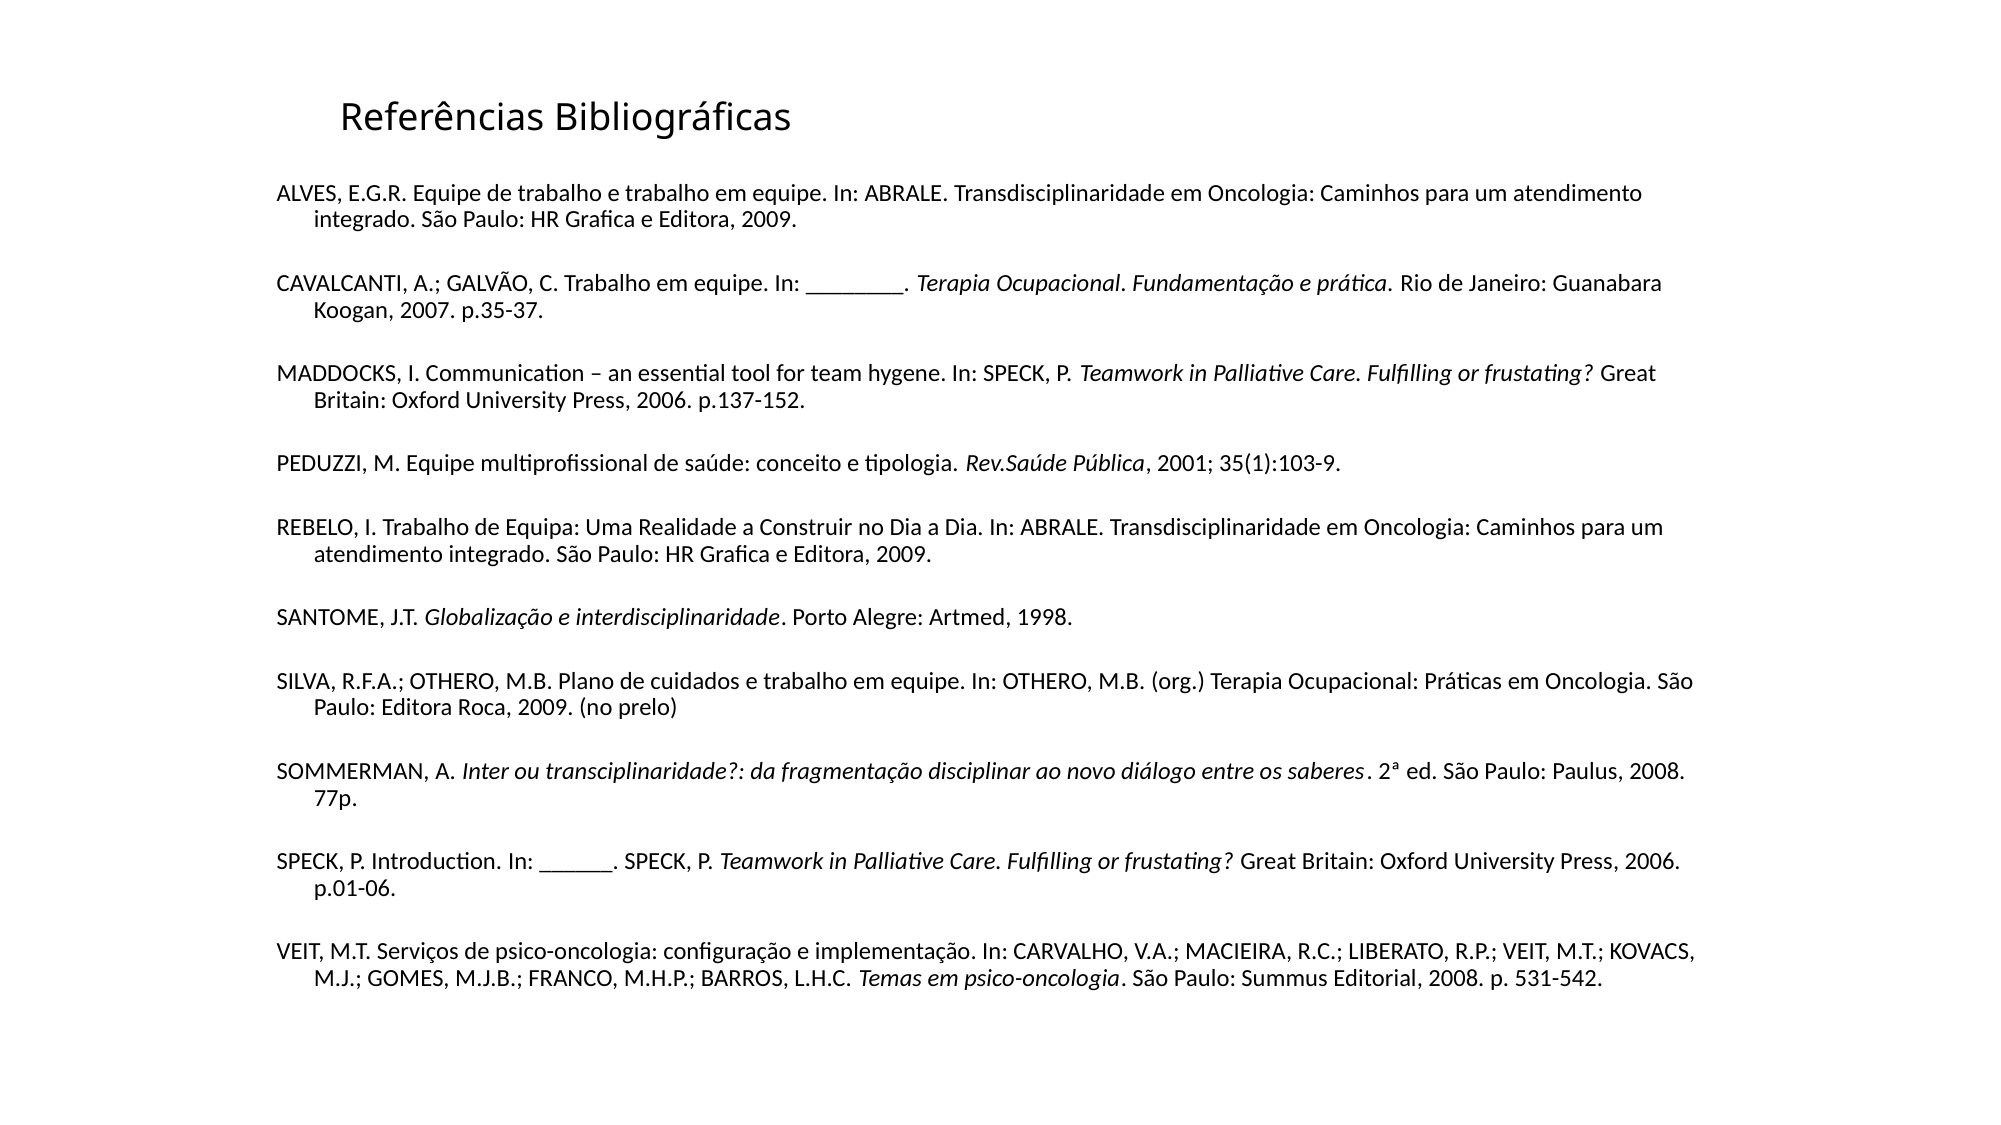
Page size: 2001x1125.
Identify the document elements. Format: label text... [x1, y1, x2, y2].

title Referências Bibliográficas [324, 31, 1675, 172]
list ALVES, E.G.R. Equipe de trabalho e trabalho em equipe. In: ABRALE. Transdisciplinaridade em Oncologia: Caminhos para um atendimento integrado. São Paulo: HR Grafica e Editora, 2009. CAVALCANTI, A.; GALVÃO, C. Trabalho em equipe. In: ________. Terapia Ocupacional. Fundamentação e prática. Rio de Janeiro: Guanabara Koogan, 2007. p.35-37. MADDOCKS, I. Communication – an essential tool for team hygene. In: SPECK, P. Teamwork in Palliative Care. Fulfilling or frustating? Great Britain: Oxford University Press, 2006. p.137-152. PEDUZZI, M. Equipe multiprofissional de saúde: conceito e tipologia. Rev.Saúde Pública, 2001; 35(1):103-9. REBELO, I. Trabalho de Equipa: Uma Realidade a Construir no Dia a Dia. In: ABRALE. Transdisciplinaridade em Oncologia: Caminhos para um atendimento integrado. São Paulo: HR Grafica e Editora, 2009. SANTOME, J.T. Globalização e interdisciplinaridade. Porto Alegre: Artmed, 1998. SILVA, R.F.A.; OTHERO, M.B. Plano de cuidados e trabalho em equipe. In: OTHERO, M.B. (org.) Terapia Ocupacional: Práticas em Oncologia. São Paulo: Editora Roca, 2009. (no prelo) SOMMERMAN, A. Inter ou transciplinaridade?: da fragmentação disciplinar ao novo diálogo entre os saberes. 2ª ed. São Paulo: Paulus, 2008. 77p. SPECK, P. Introduction. In: ______. SPECK, P. Teamwork in Palliative Care. Fulfilling or frustating? Great Britain: Oxford University Press, 2006. p.01-06. VEIT, M.T. Serviços de psico-oncologia: configuração e implementação. In: CARVALHO, V.A.; MACIEIRA, R.C.; LIBERATO, R.P.; VEIT, M.T.; KOVACS, M.J.; GOMES, M.J.B.; FRANCO, M.H.P.; BARROS, L.H.C. Temas em psico-oncologia. São Paulo: Summus Editorial, 2008. p. 531-542. [261, 172, 1733, 1005]
